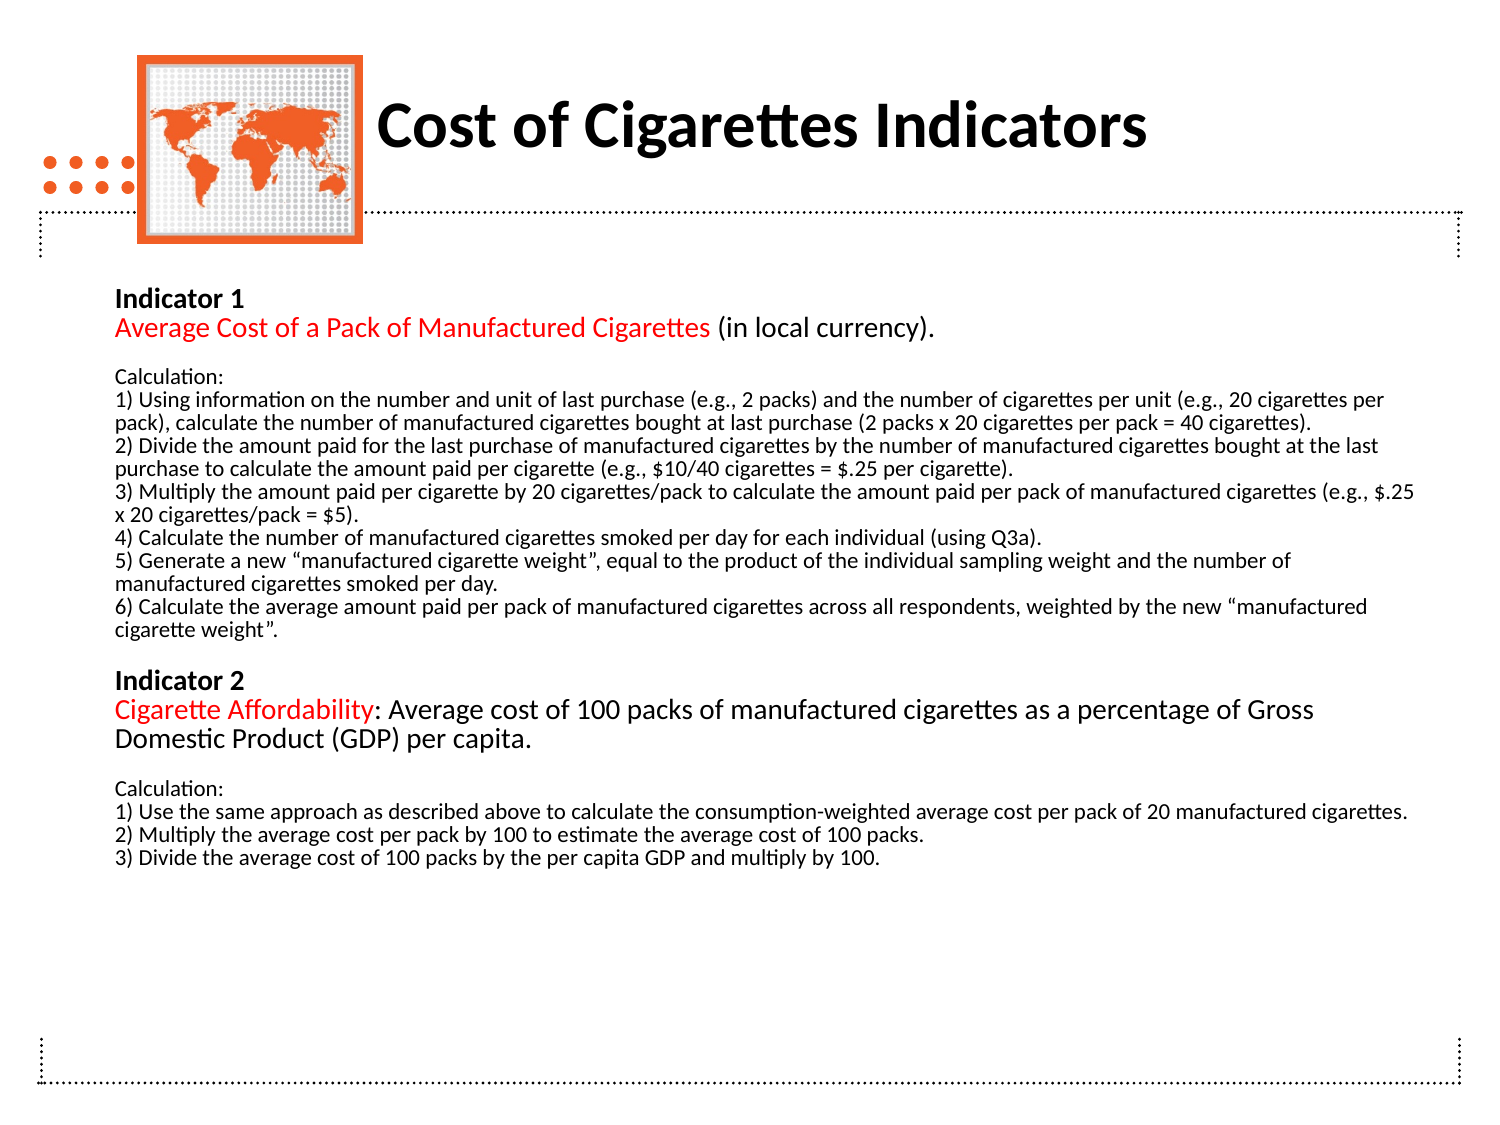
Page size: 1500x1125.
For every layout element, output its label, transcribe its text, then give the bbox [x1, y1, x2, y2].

title Cost of Cigarettes Indicators [362, 37, 1438, 225]
picture [137, 55, 363, 244]
table_header Indicator 1 Average Cost of a Pack of Manufactured Cigarettes (in local currency). Calculation: 1) Using information on the number and unit of last purchase (e.g., 2 packs) and the number of cigarettes per unit (e.g., 20 cigarettes per pack), calculate the number of manufactured cigarettes bought at last purchase (2 packs x 20 cigarettes per pack = 40 cigarettes). 2) Divide the amount paid for the last purchase of manufactured cigarettes by the number of manufactured cigarettes bought at the last purchase to calculate the amount paid per cigarette (e.g., $10/40 cigarettes = $.25 per cigarette). 3) Multiply the amount paid per cigarette by 20 cigarettes/pack to calculate the amount paid per pack of manufactured cigarettes (e.g., $.25 x 20 cigarettes/pack = $5). 4) Calculate the number of manufactured cigarettes smoked per day for each individual (using Q3a). 5) Generate a new “manufactured cigarette weight”, equal to the product of the individual sampling weight and the number of manufactured cigarettes smoked per day. 6) Calculate the average amount paid per pack of manufactured cigarettes across all respondents, weighted by the new “manufactured cigarette weight”. Indicator 2 Cigarette Affordability: Average cost of 100 packs of manufactured cigarettes as a percentage of Gross Domestic Product (GDP) per capita. Calculation: 1) Use the same approach as described above to calculate the consumption-weighted average cost per pack of 20 manufactured cigarettes. 2) Multiply the average cost per pack by 100 to estimate the average cost of 100 packs. 3) Divide the average cost of 100 packs by the per capita GDP and multiply by 100. [104, 275, 1441, 882]
